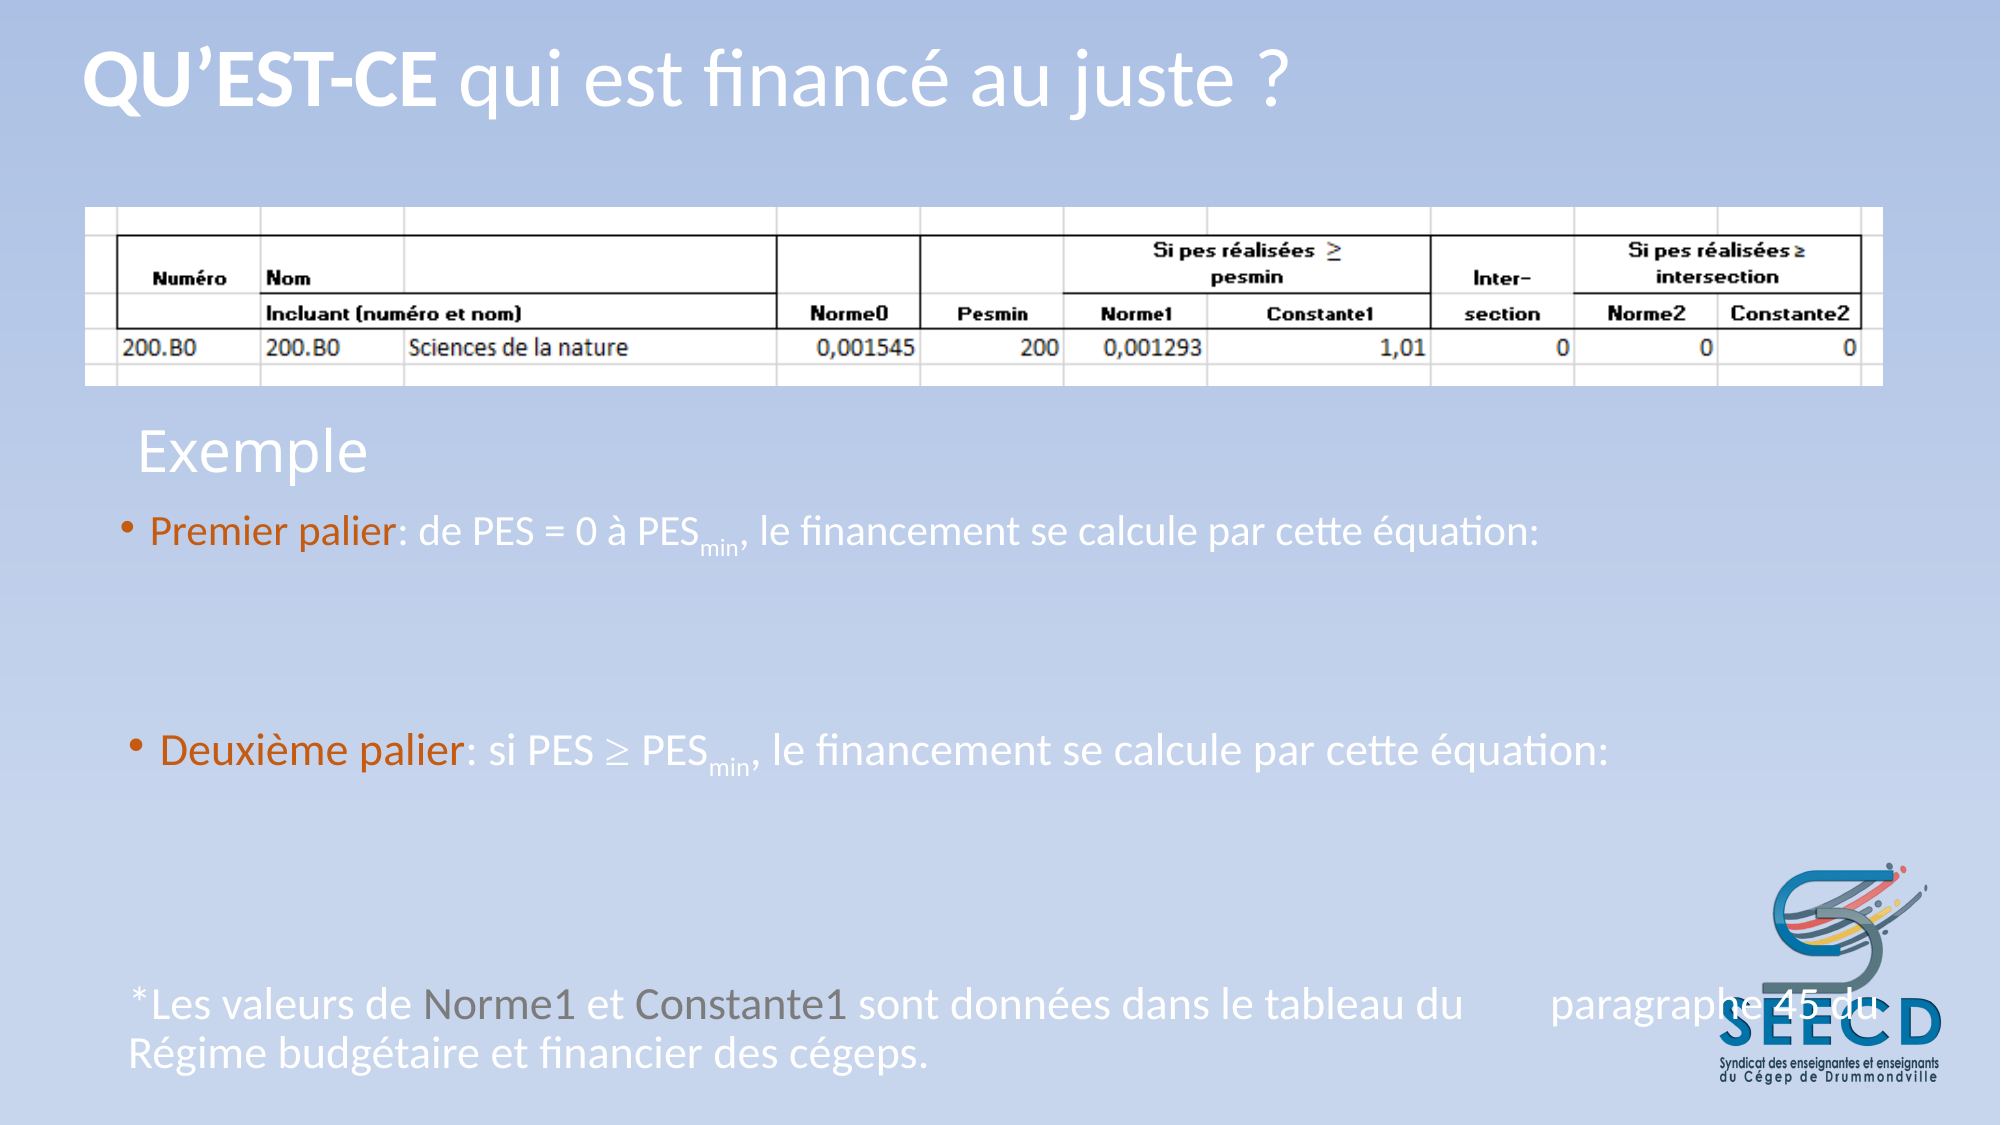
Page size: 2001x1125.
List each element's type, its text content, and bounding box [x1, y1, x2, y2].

picture [85, 207, 1883, 386]
title Exemple [121, 386, 1847, 563]
text_box QU’EST-CE qui est financé au juste ? [68, 0, 1932, 131]
picture [1716, 862, 1943, 1089]
